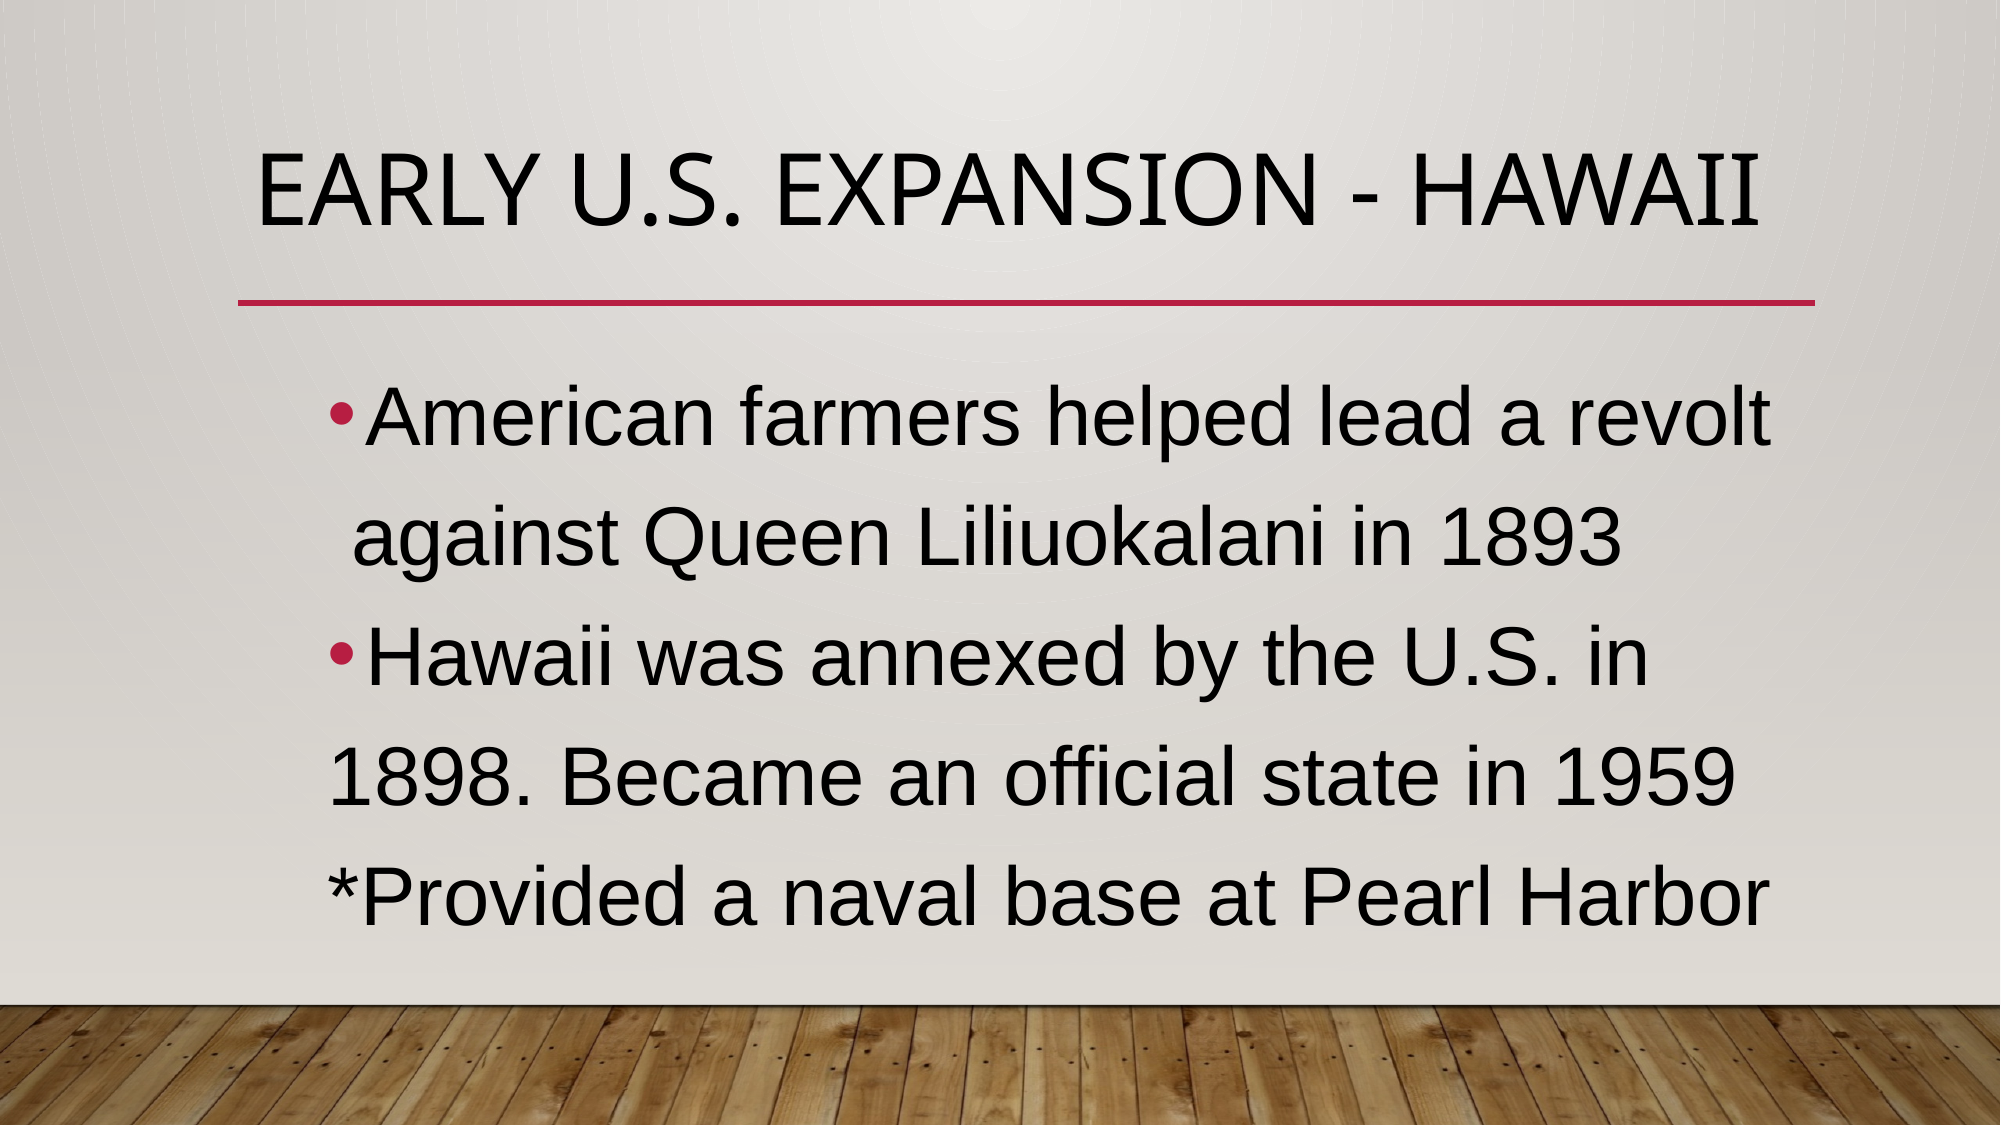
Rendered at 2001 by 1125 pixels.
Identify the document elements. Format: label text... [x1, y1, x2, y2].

list American farmers helped lead a revolt against Queen Liliuokalani in 1893 Hawaii was annexed by the U.S. in 1898. Became an official state in 1959 *Provided a naval base at Pearl Harbor [237, 315, 1828, 969]
picture [0, 1005, 2000, 1125]
title Early u.S. expansion - Hawaii [238, 131, 1814, 305]
